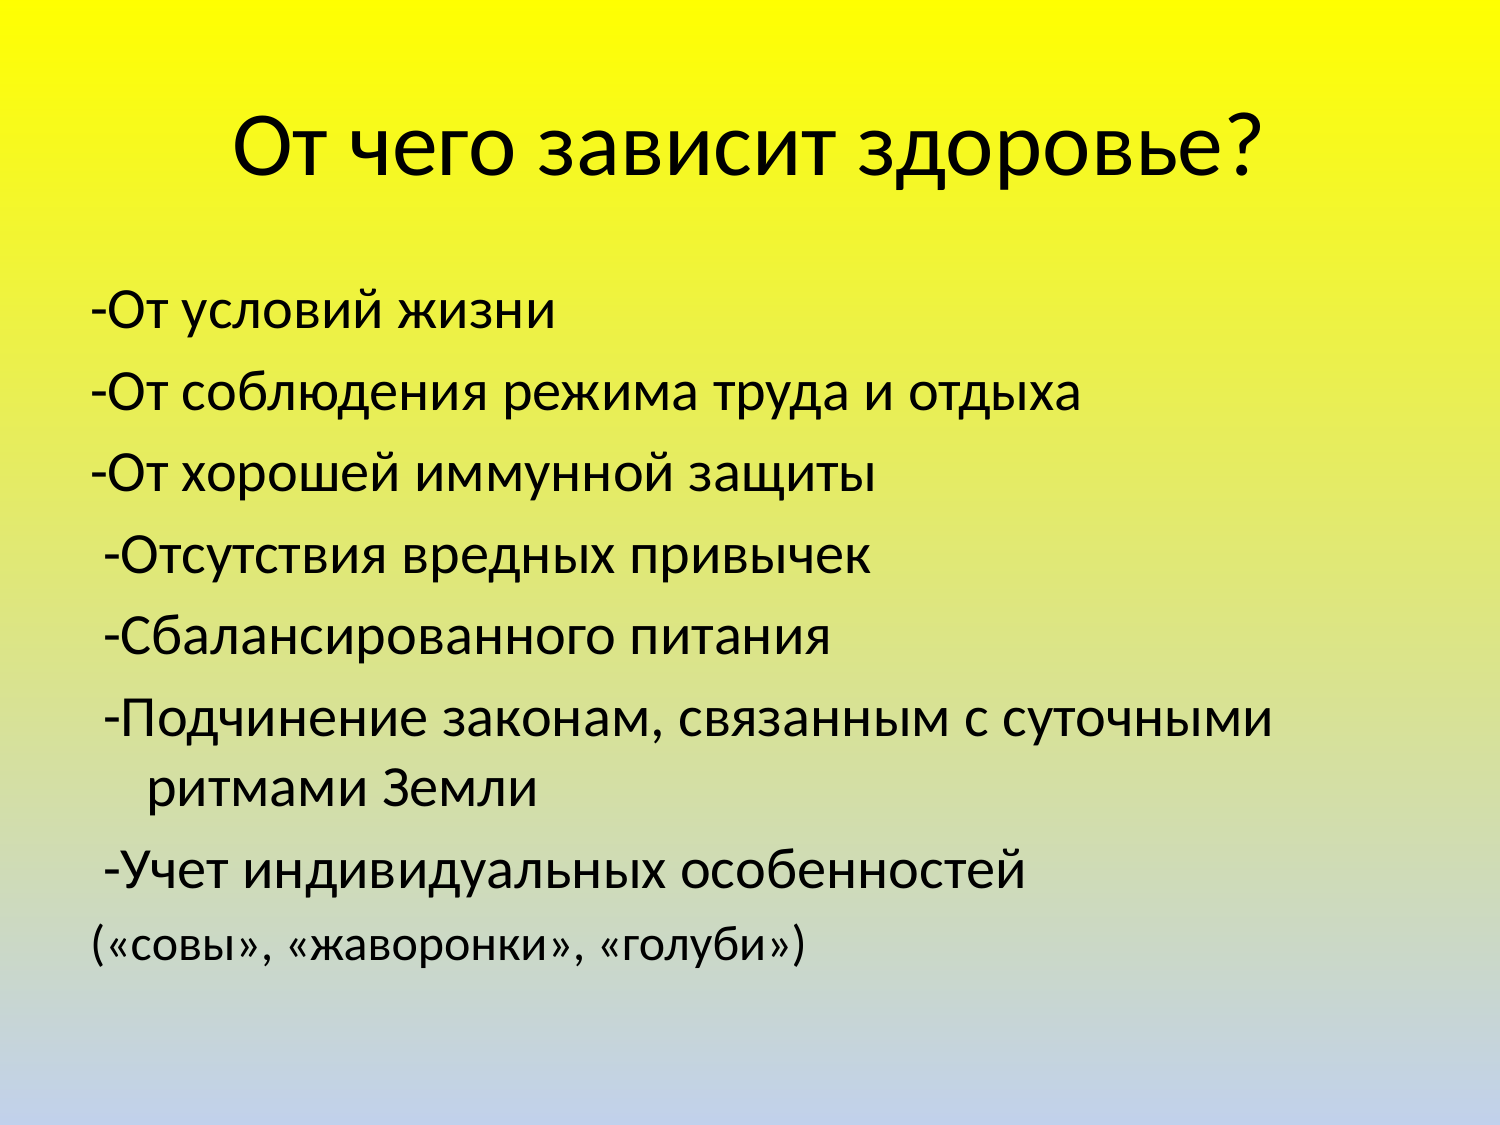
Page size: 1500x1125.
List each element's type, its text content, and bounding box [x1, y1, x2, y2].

list -От условий жизни -От соблюдения режима труда и отдыха -От хорошей иммунной защиты -Отсутствия вредных привычек -Сбалансированного питания -Подчинение законам, связанным с суточными ритмами Земли -Учет индивидуальных особенностей («совы», «жаворонки», «голуби») [74, 262, 1426, 1006]
title От чего зависит здоровье? [74, 44, 1426, 233]
